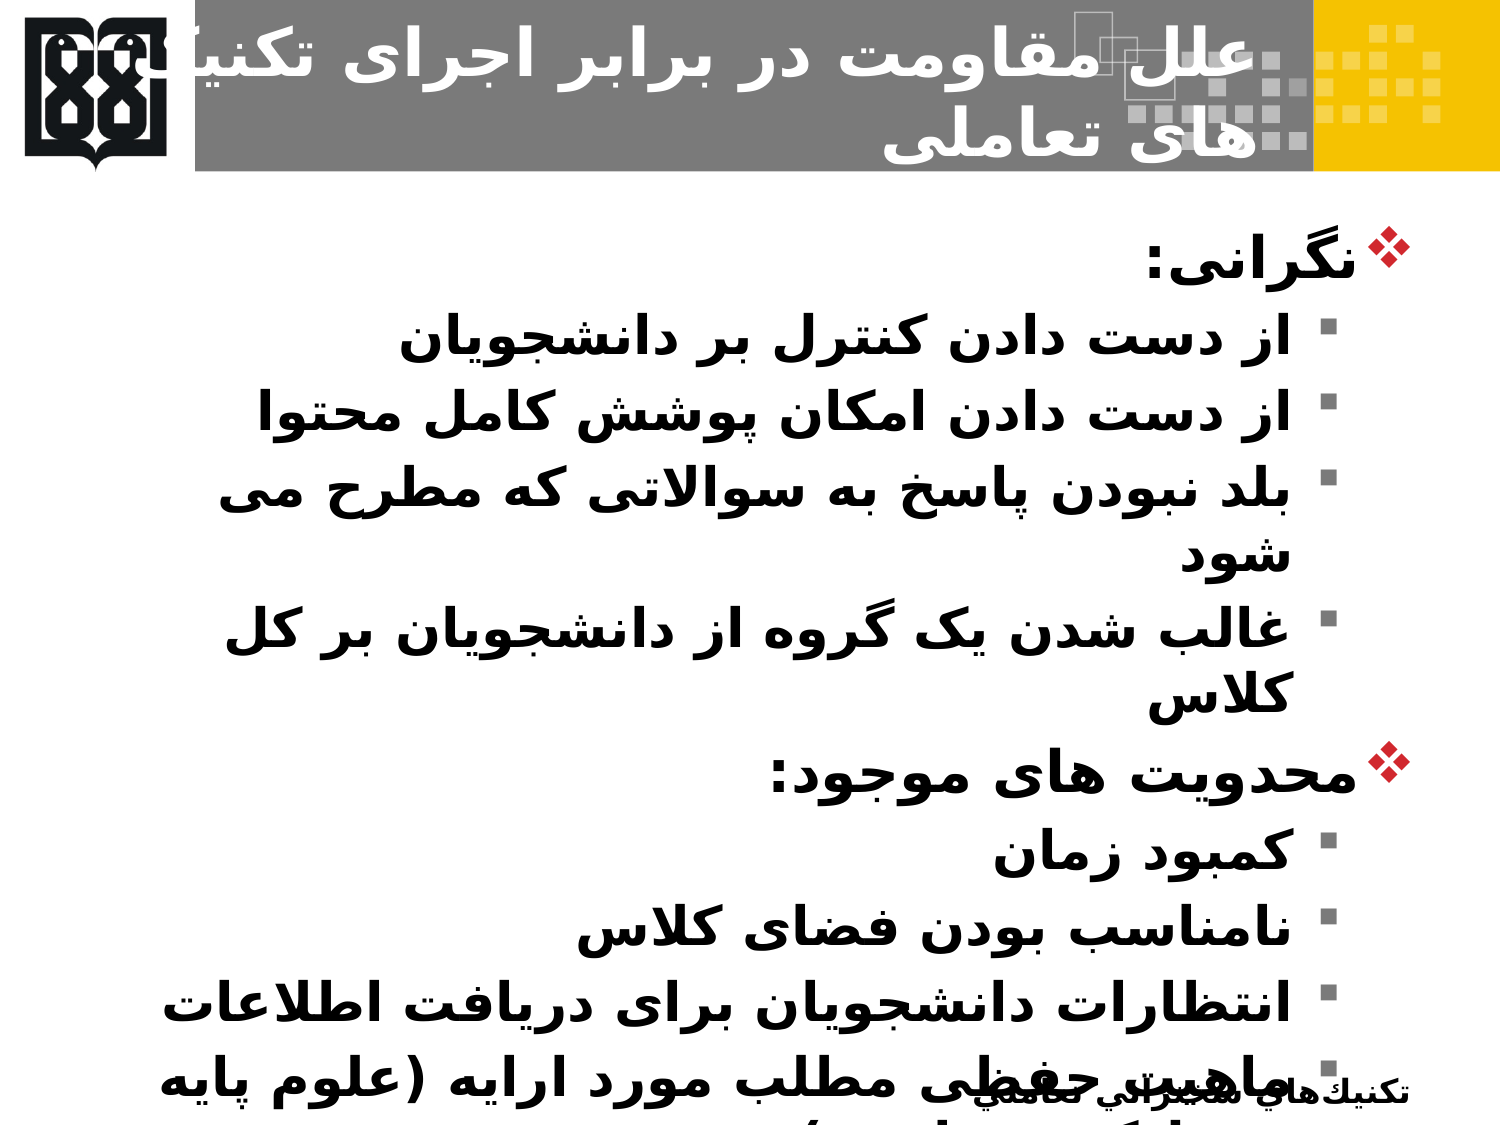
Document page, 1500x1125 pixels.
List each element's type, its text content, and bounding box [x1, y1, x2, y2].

footer تكنيك‌هاي سخنراني تعاملي [875, 1062, 1438, 1125]
list نگرانی: از دست دادن کنترل بر دانشجویان از دست دادن امکان پوشش کامل محتوا بلد نبودن پاسخ به سوالاتی که مطرح می شود غالب شدن یک گروه از دانشجویان بر کل کلاس محدویت های موجود: کمبود زمان نامناسب بودن فضای کلاس انتظارات دانشجویان برای دریافت اطلاعات ماهیت حفظی مطلب مورد ارایه (علوم پایه حفظ کردنی است)‌ سطح دانشجویان undergraduate [87, 212, 1432, 1050]
title علل مقاومت در برابر اجرای تکنیک های تعاملی [112, 50, 1275, 130]
picture [0, 0, 195, 172]
